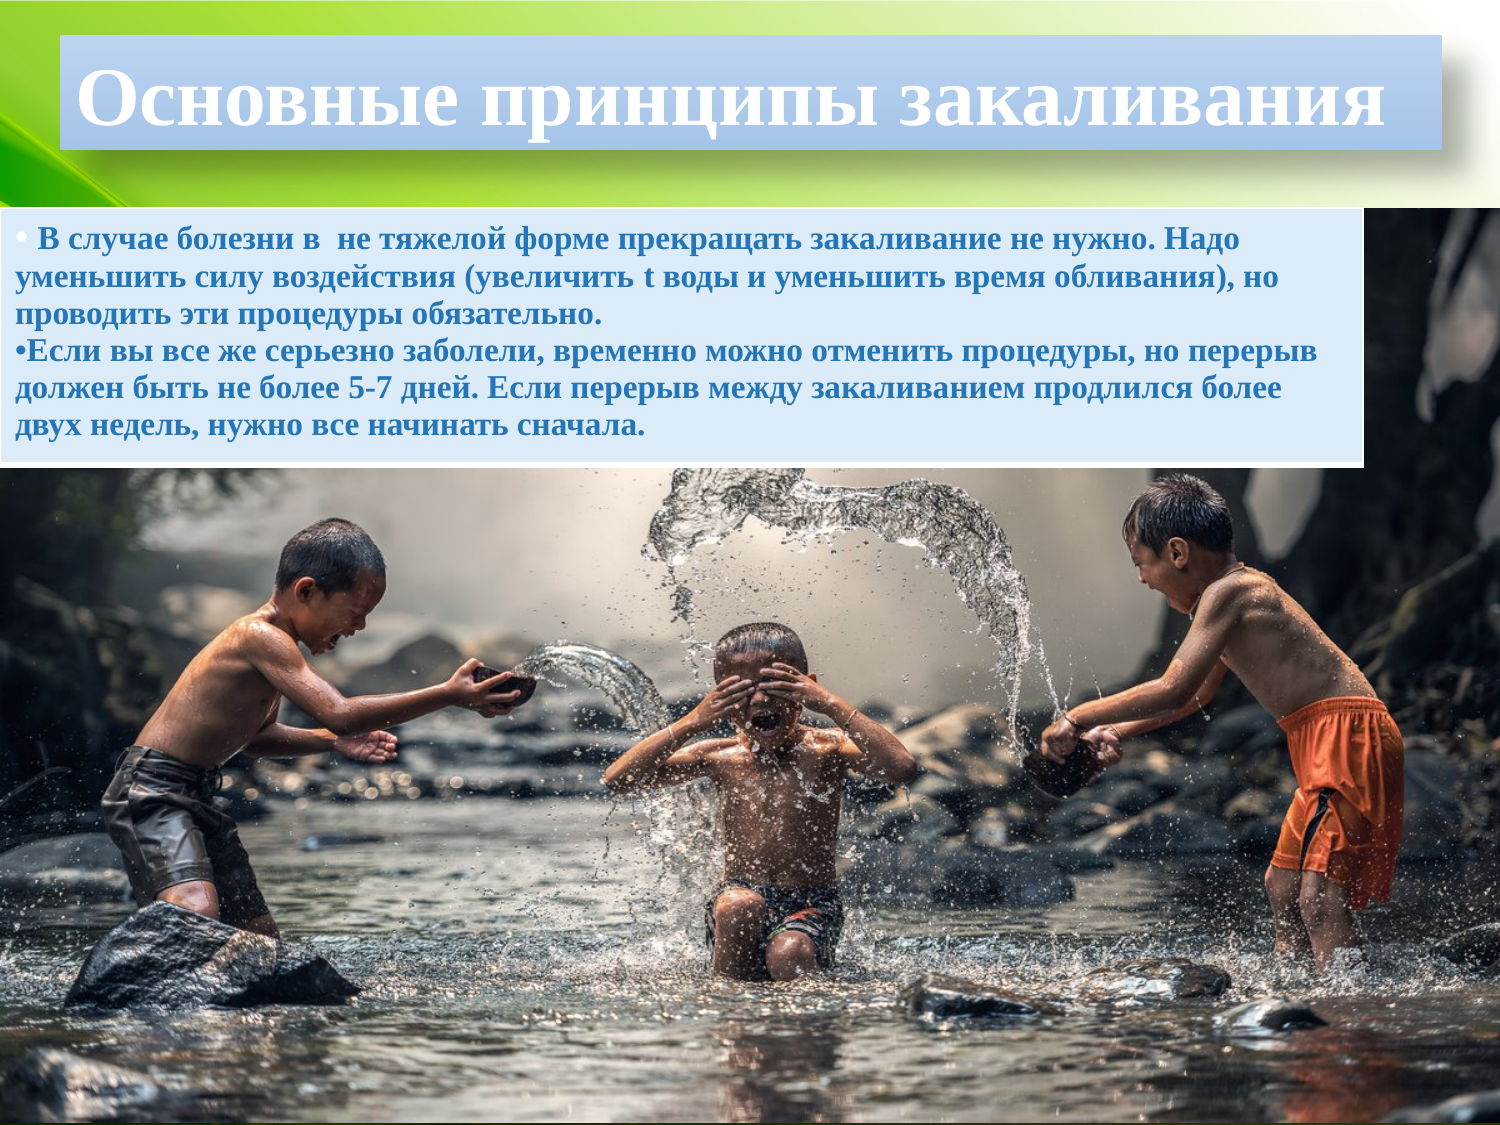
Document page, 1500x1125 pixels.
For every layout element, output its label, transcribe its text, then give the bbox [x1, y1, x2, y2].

text_box Основные принципы закаливания [60, 34, 1442, 151]
picture [0, 0, 1500, 1125]
